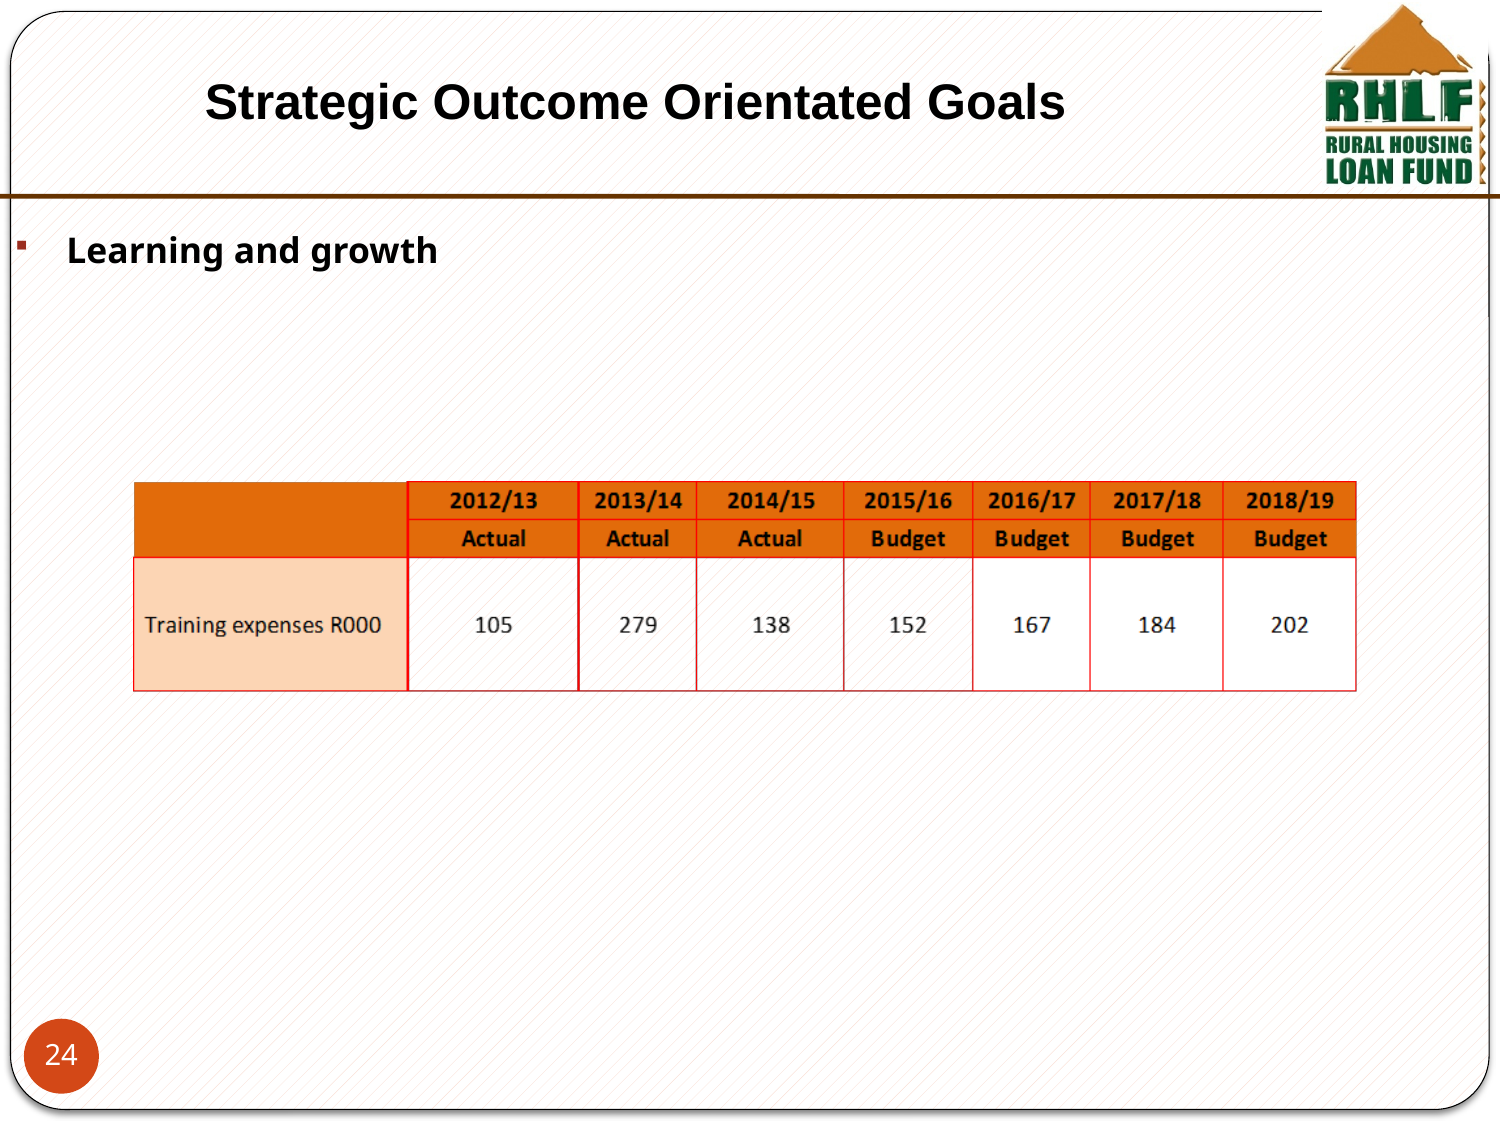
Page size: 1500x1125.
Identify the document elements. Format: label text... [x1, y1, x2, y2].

picture [132, 481, 1358, 693]
slide_number 24 [23, 1018, 99, 1094]
list Learning and growth [0, 176, 561, 279]
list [1322, 1, 1489, 187]
text_box Strategic Outcome Orientated Goals [29, 62, 1243, 137]
